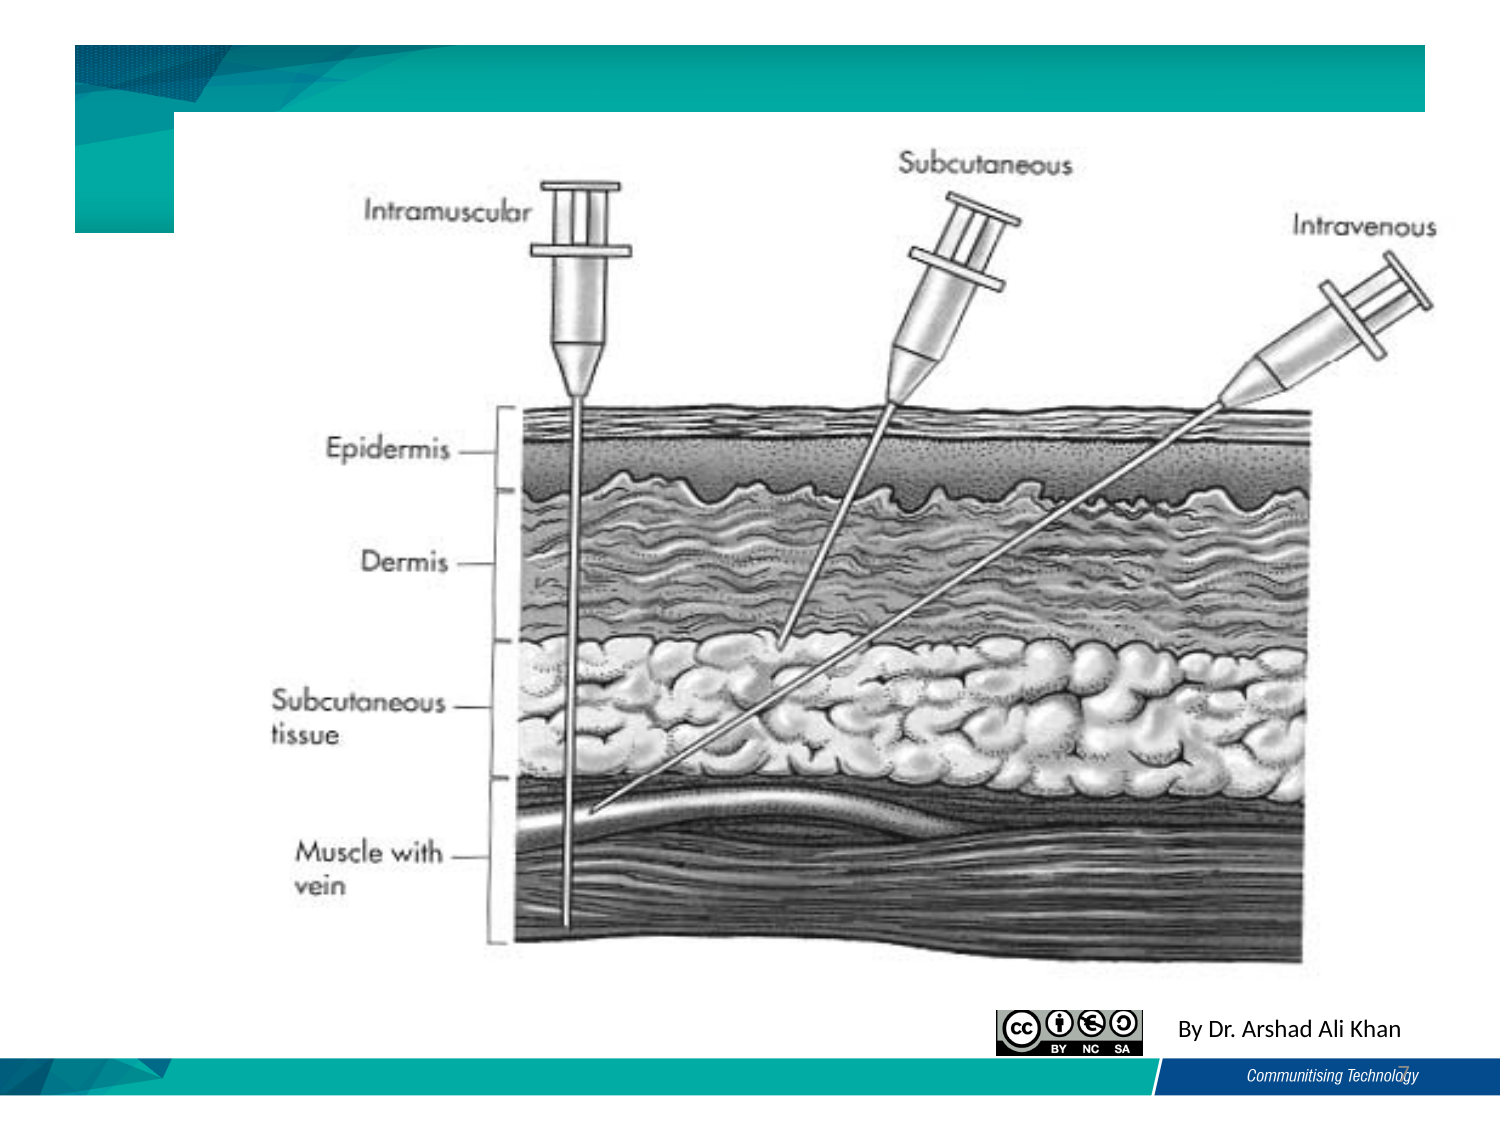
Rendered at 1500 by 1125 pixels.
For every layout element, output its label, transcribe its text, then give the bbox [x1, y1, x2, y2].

picture [0, 0, 1500, 1125]
slide_number 7 [1074, 1042, 1425, 1103]
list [174, 112, 1500, 1010]
